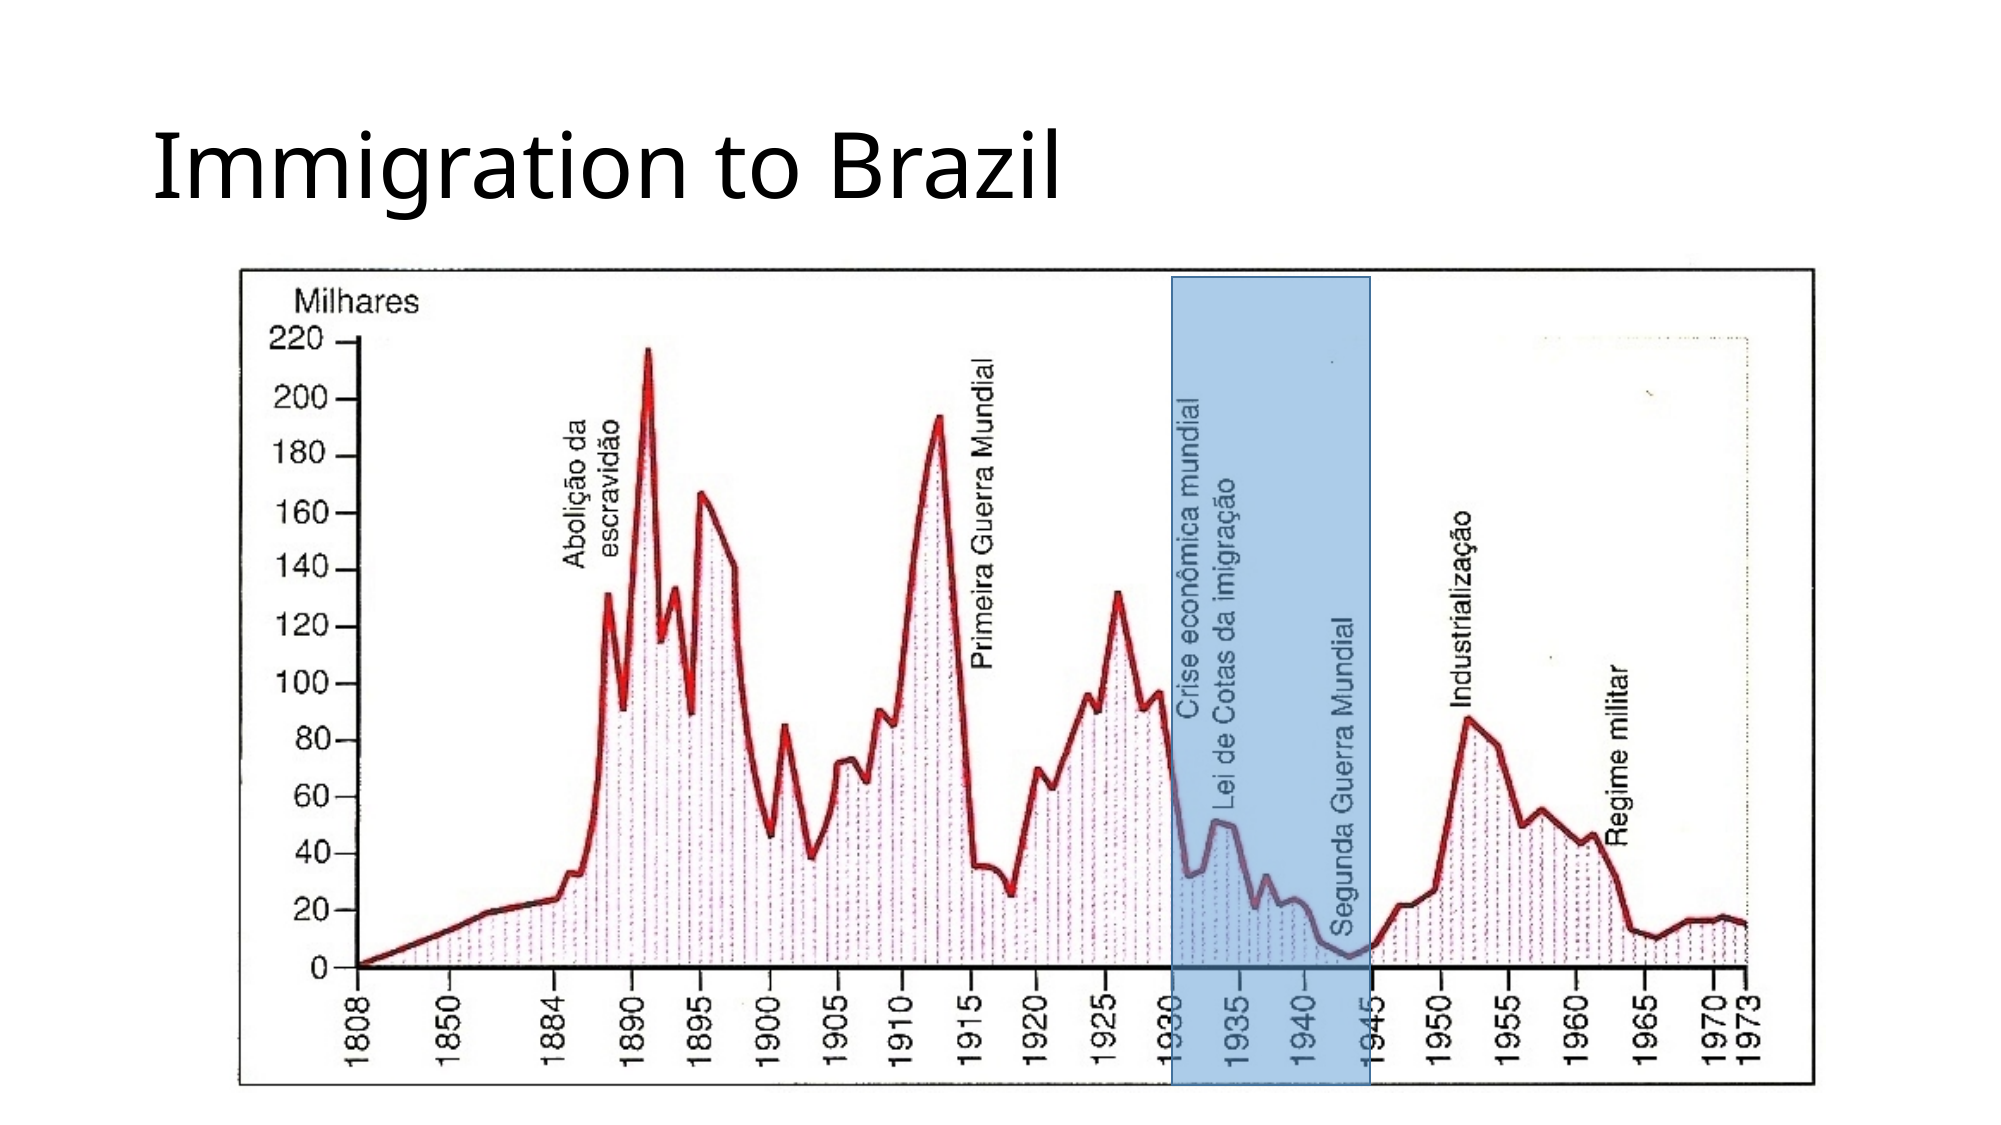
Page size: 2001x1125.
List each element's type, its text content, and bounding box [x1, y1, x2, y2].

title Immigration to Brazil [137, 59, 1918, 278]
picture [229, 253, 1826, 1093]
